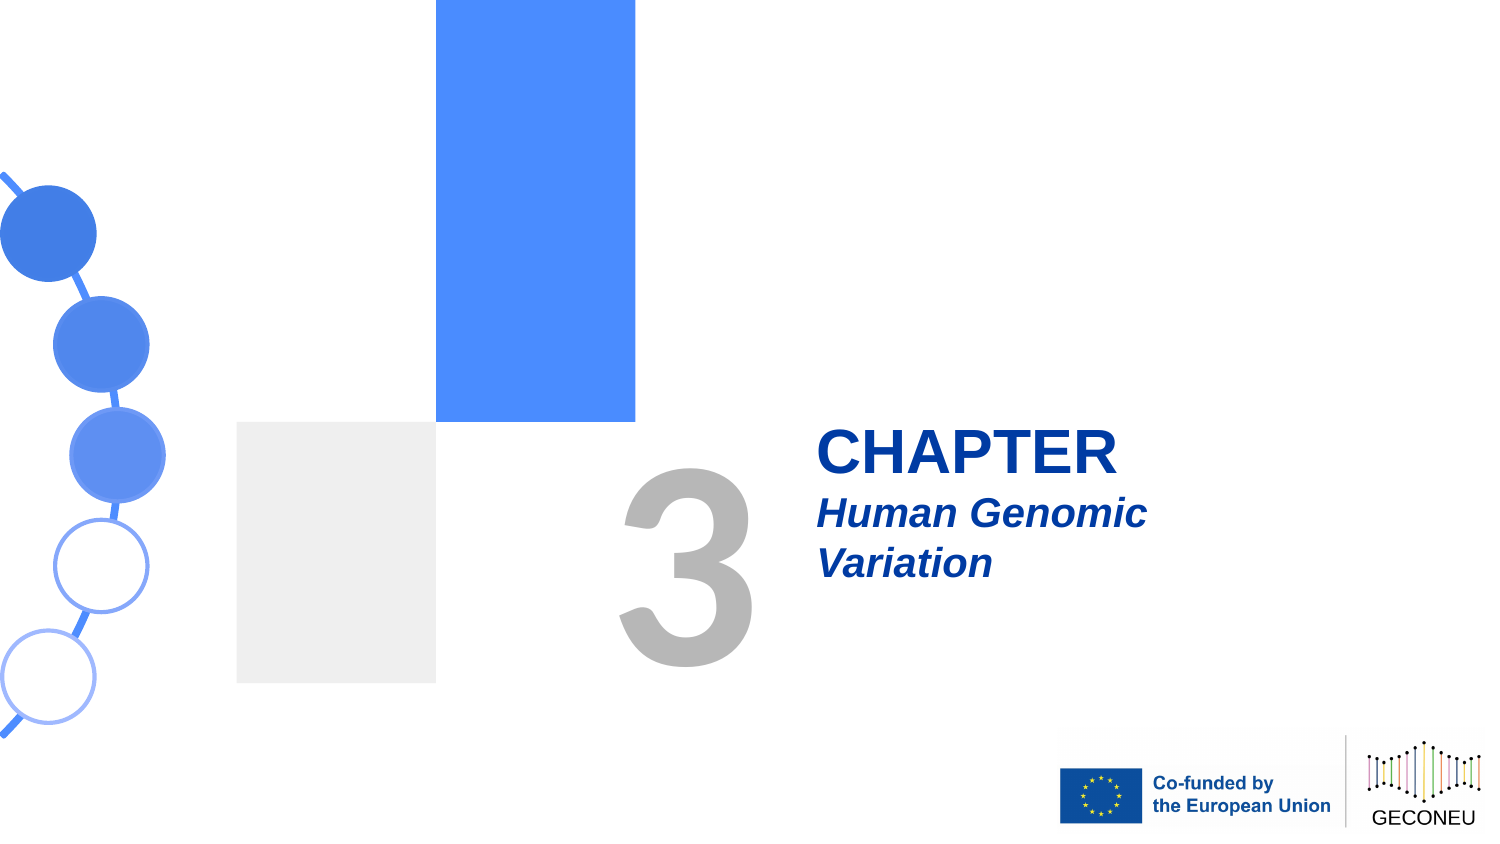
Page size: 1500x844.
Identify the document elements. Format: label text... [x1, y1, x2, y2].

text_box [0, 159, 778, 751]
picture [1057, 727, 1485, 835]
text_box 3 [783, 350, 907, 741]
text_box CHAPTER Human Genomic Variation [907, 395, 1500, 601]
